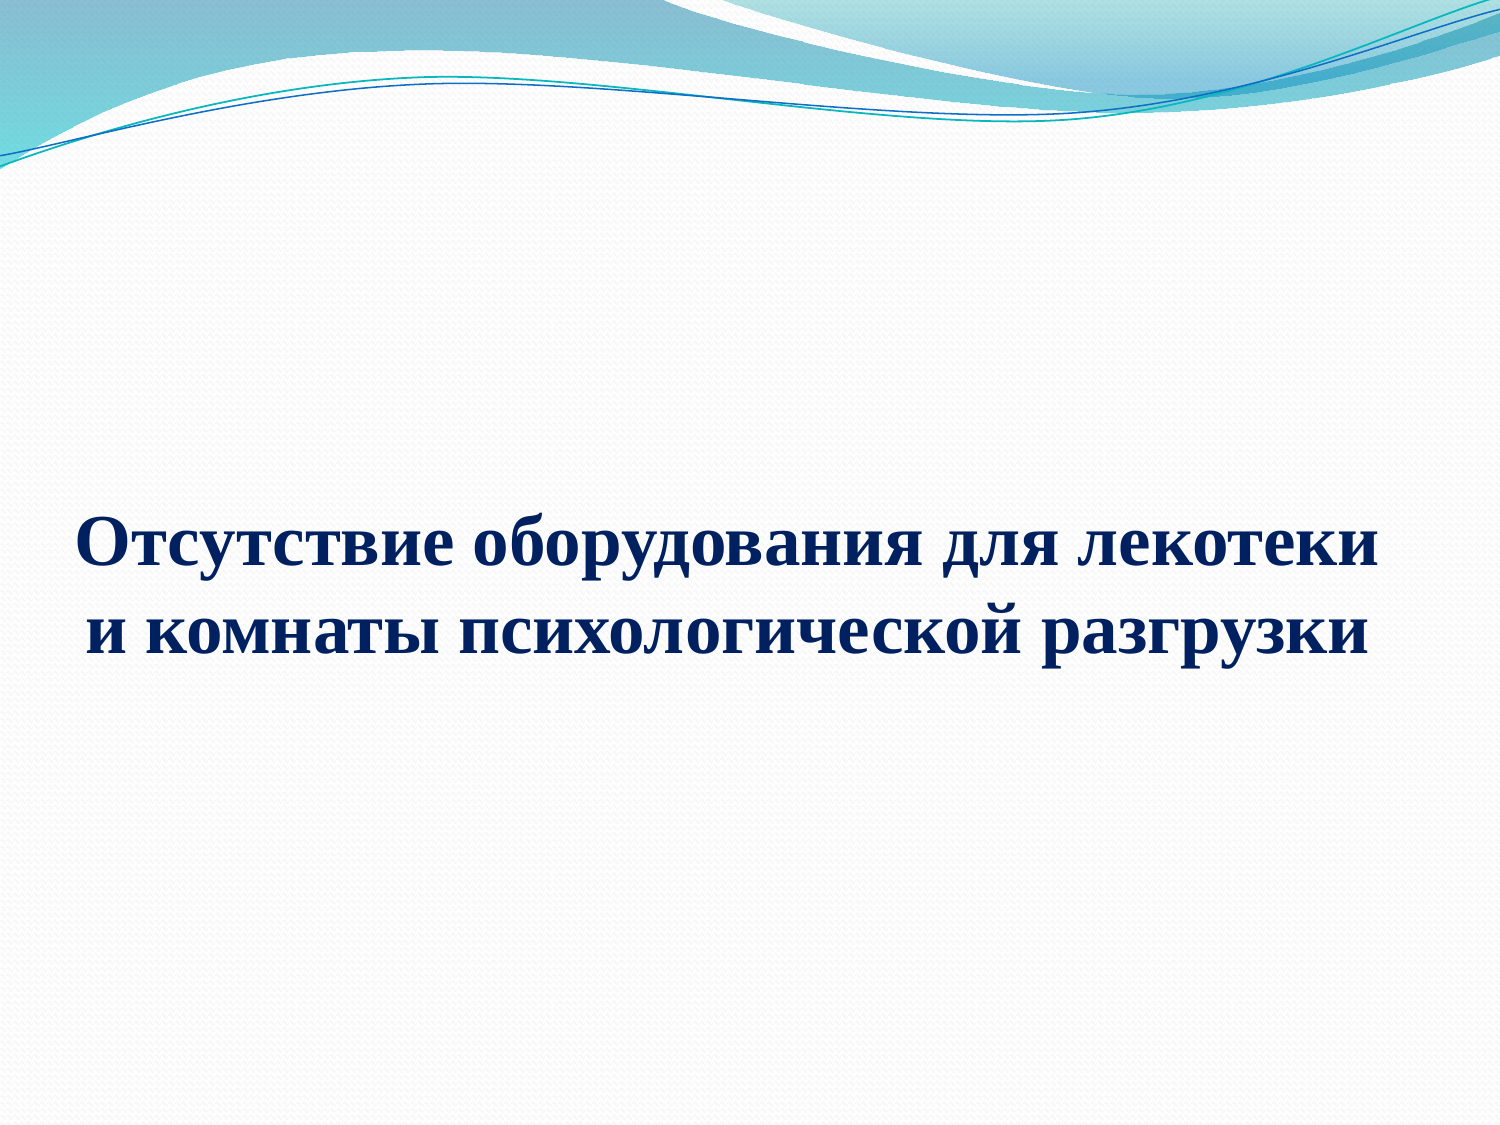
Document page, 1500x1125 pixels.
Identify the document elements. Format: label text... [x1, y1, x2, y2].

title Отсутствие оборудования для лекотеки и комнаты психологической разгрузки [46, 480, 1410, 668]
